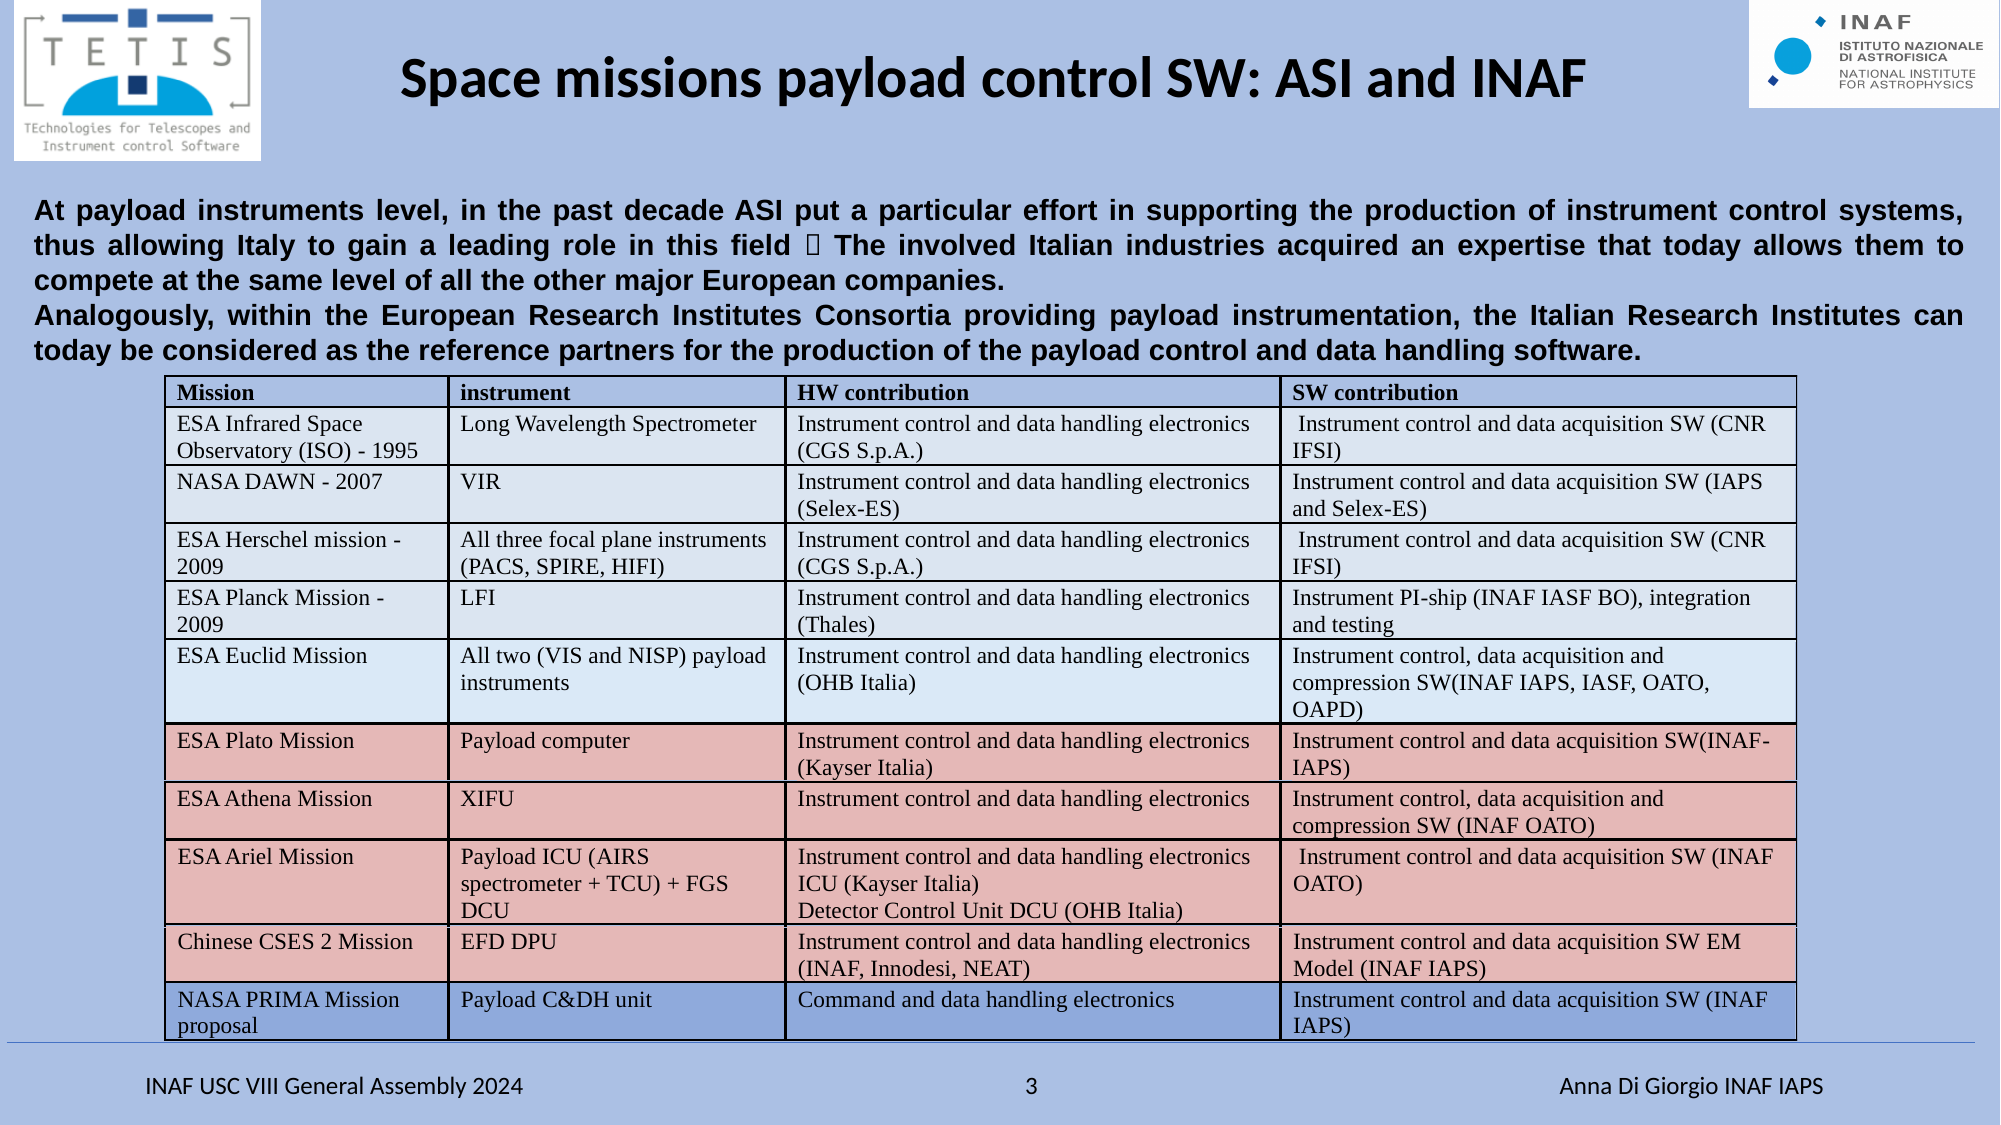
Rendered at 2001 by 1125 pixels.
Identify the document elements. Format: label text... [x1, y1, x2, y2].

text_box Space missions payload control SW: ASI and INAF [350, 31, 1638, 117]
text_box At payload instruments level, in the past decade ASI put a particular effort in supporting the production of instrument control systems, thus allowing Italy to gain a leading role in this field  The involved Italian industries acquired an expertise that today allows them to compete at the same level of all the other major European companies. Analogously, within the European Research Institutes Consortia providing payload instrumentation, the Italian Research Institutes can today be considered as the reference partners for the production of the payload control and data handling software. [18, 184, 1981, 374]
picture [1749, 0, 1999, 108]
picture [14, 0, 261, 161]
picture [163, 374, 1798, 1102]
